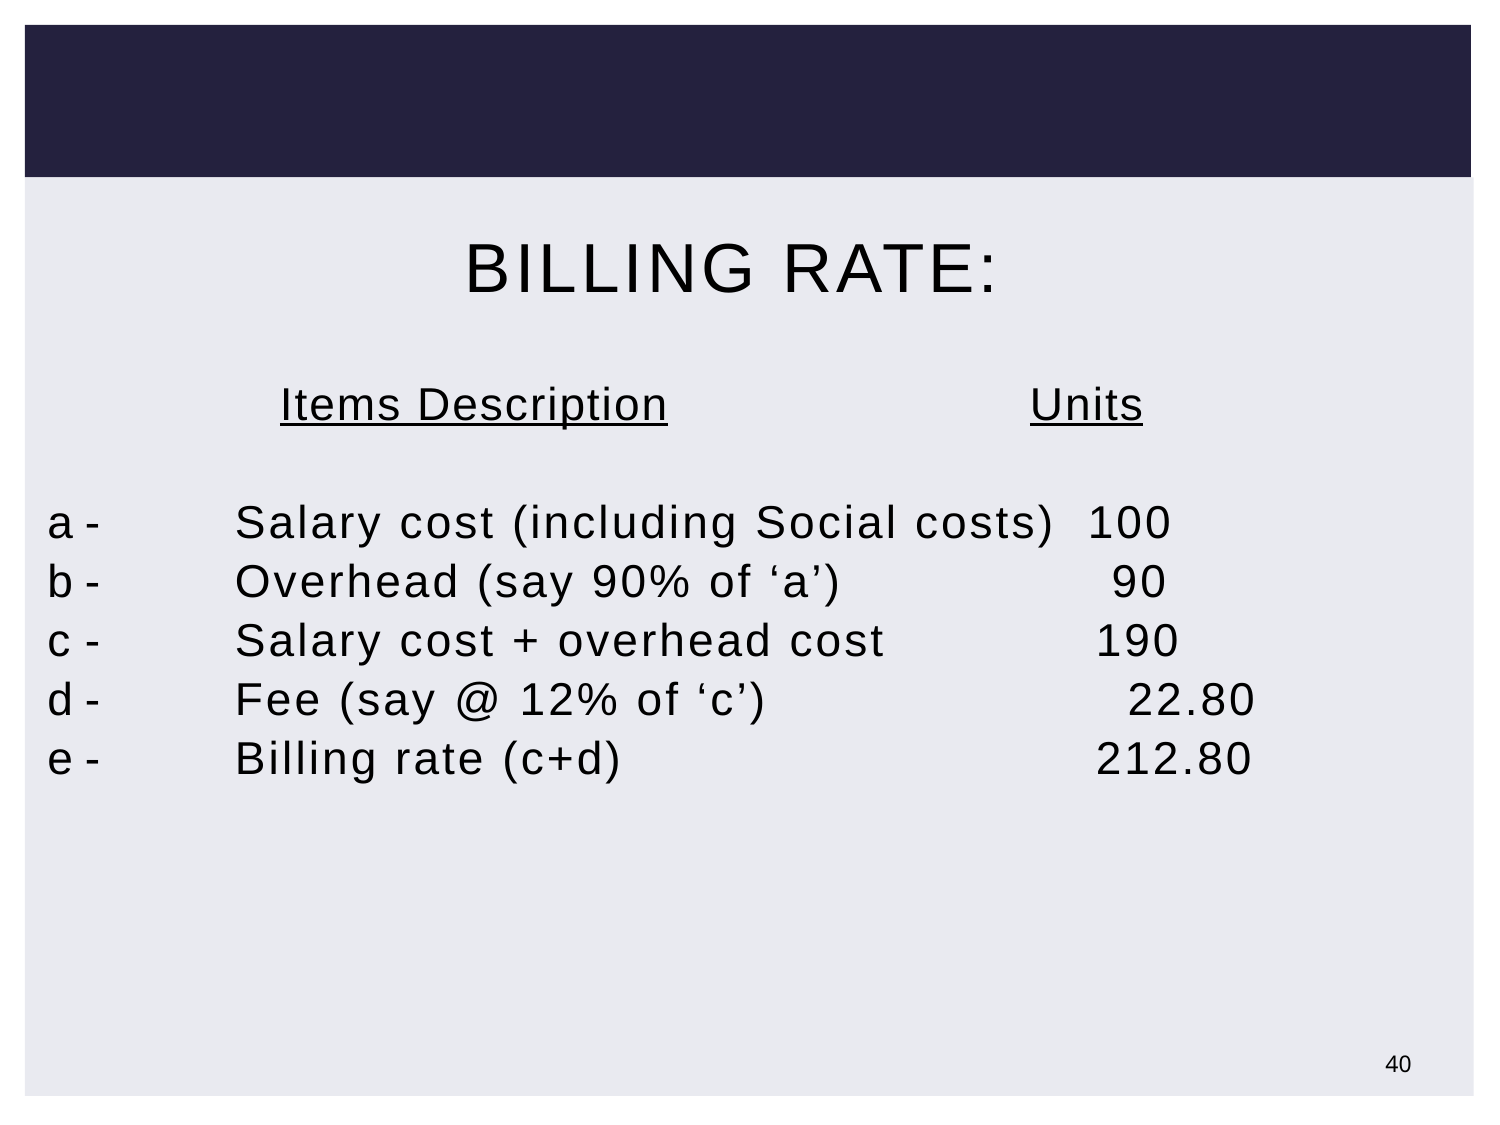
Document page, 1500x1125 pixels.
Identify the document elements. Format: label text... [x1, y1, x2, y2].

title Billing Rate: [184, 204, 1279, 325]
list Items Description Units a - Salary cost (including Social costs) 100 b - Overhead (say 90% of ‘a’) 90 c - Salary cost + overhead cost 190 d - Fee (say @ 12% of ‘c’) 22.80 e - Billing rate (c+d) 212.80 [24, 308, 1475, 978]
slide_number 40 [1349, 1041, 1448, 1089]
